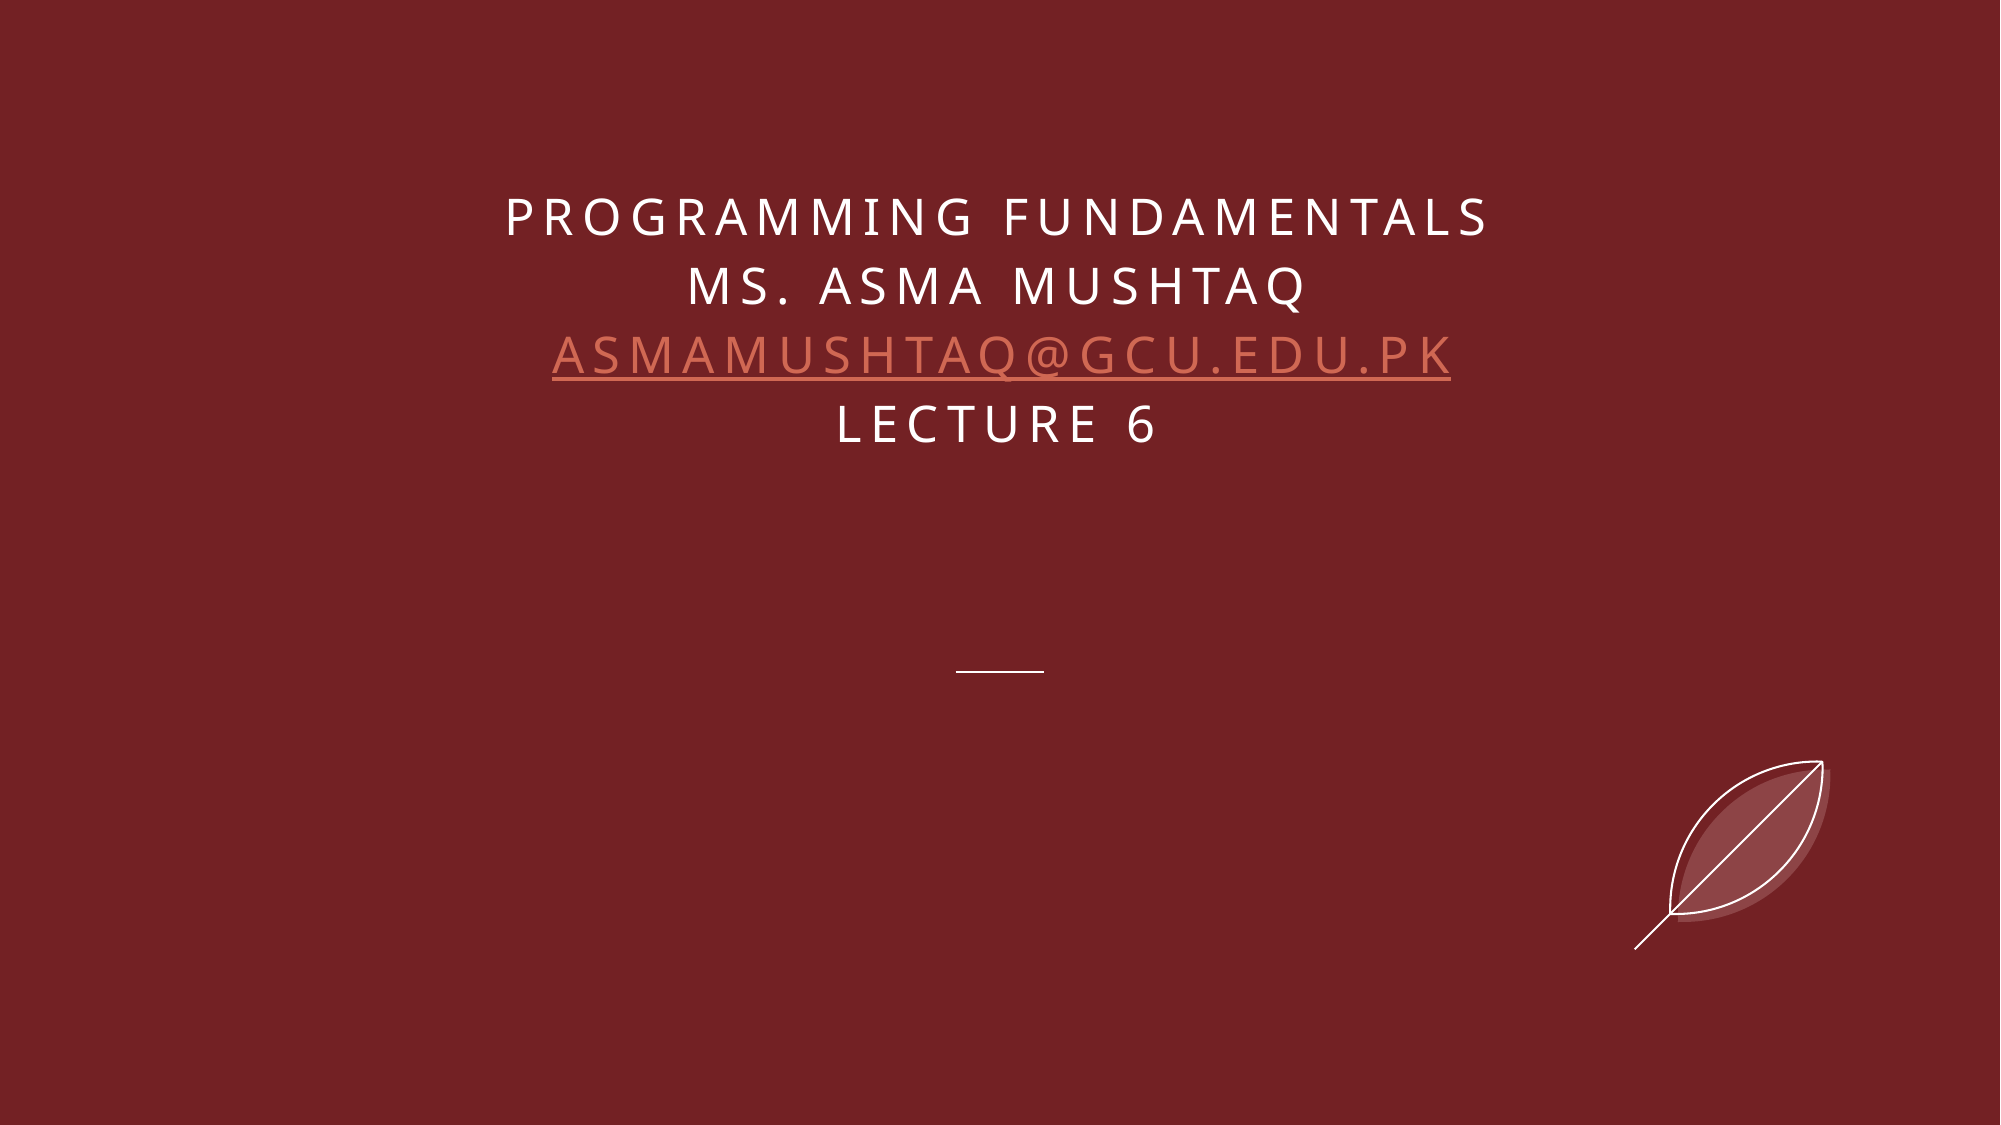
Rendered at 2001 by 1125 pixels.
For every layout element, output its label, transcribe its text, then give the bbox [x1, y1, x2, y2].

title Programming Fundamentals Ms. Asma Mushtaq asmamushtaq@gcu.edu.pk LECTURE 6 [360, 177, 1640, 595]
